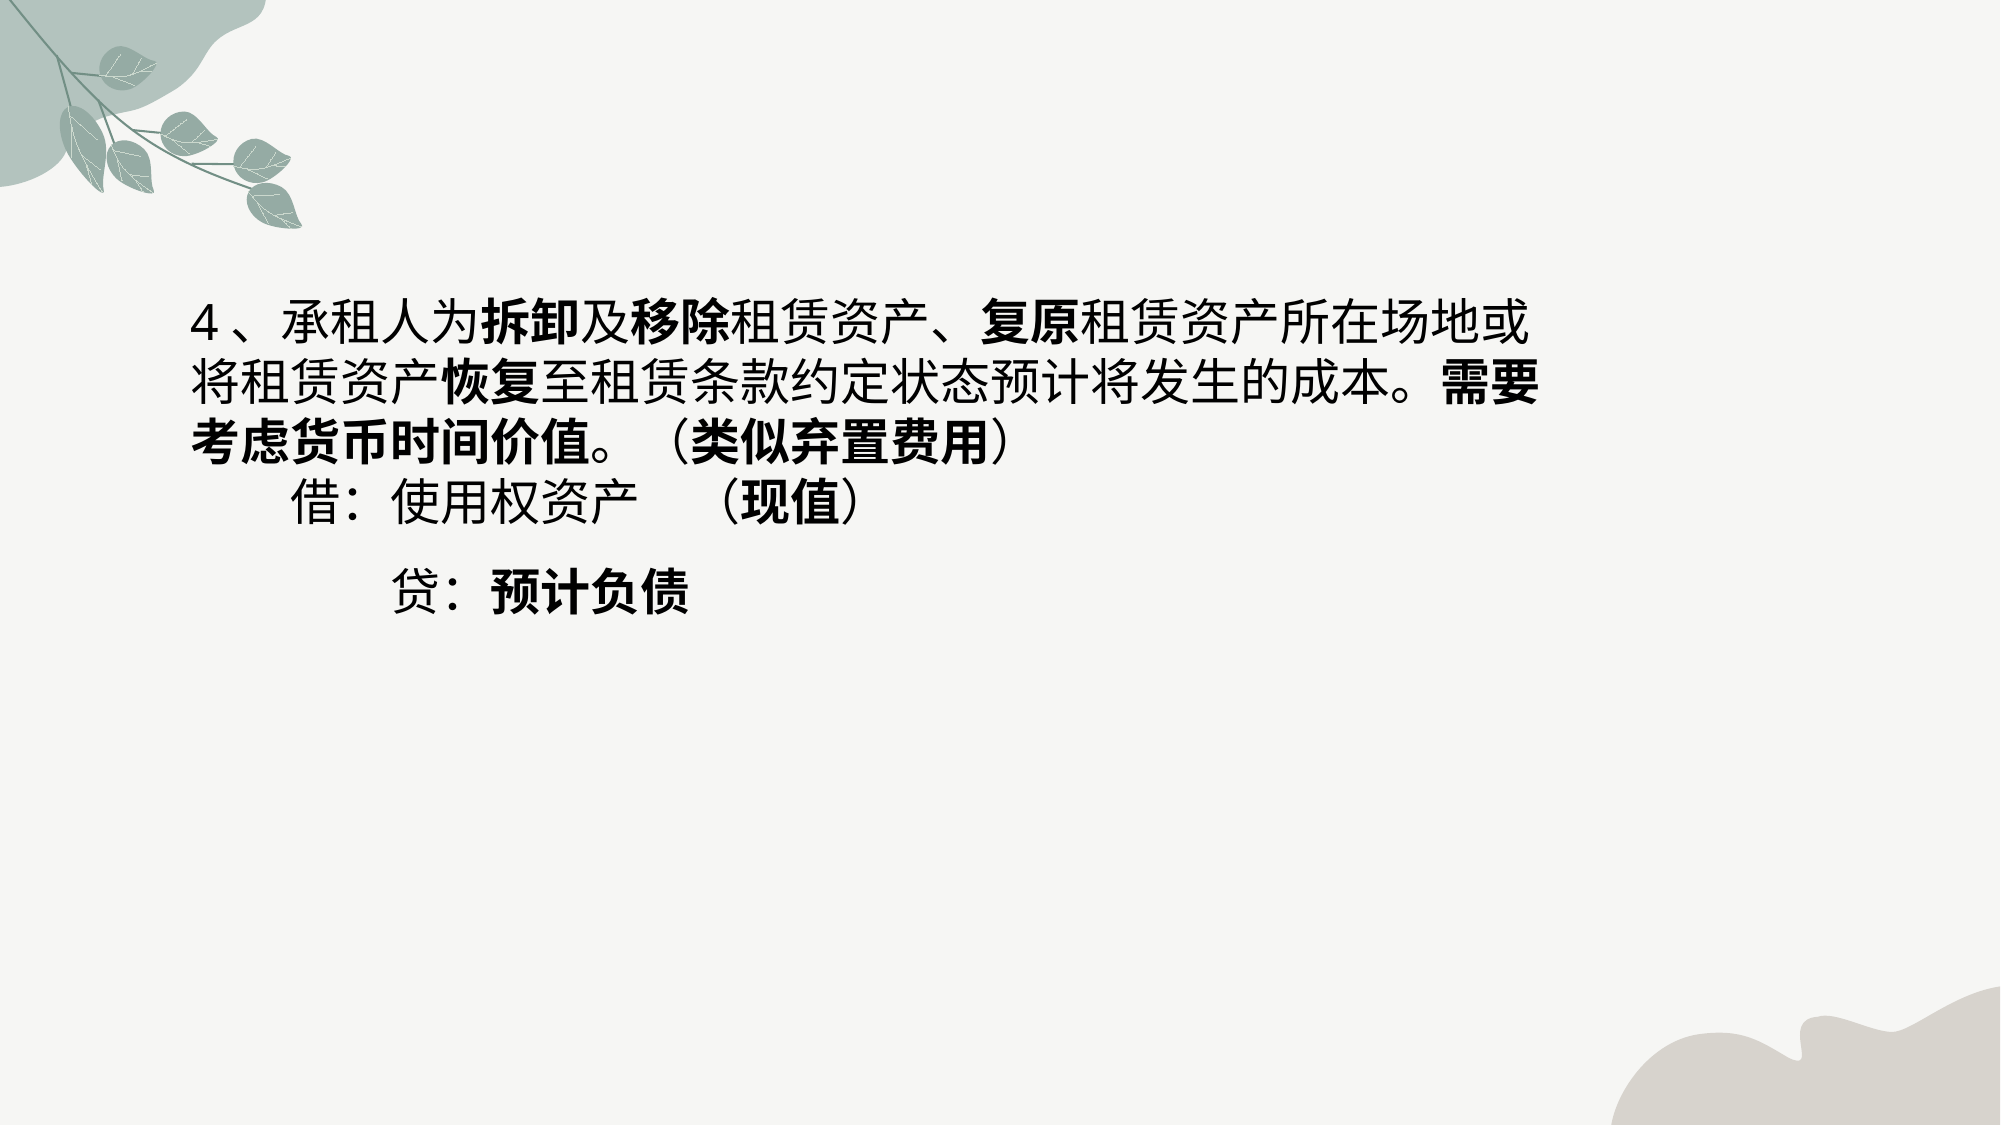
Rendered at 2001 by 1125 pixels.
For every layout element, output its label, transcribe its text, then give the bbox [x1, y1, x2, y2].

text_box 4、承租人为拆卸及移除租赁资产、复原租赁资产所在场地或将租赁资产恢复至租赁条款约定状态预计将发生的成本。需要考虑货币时间价值。（类似弃置费用） 借：使用权资产 （现值） 贷：预计负债 [175, 283, 1574, 628]
